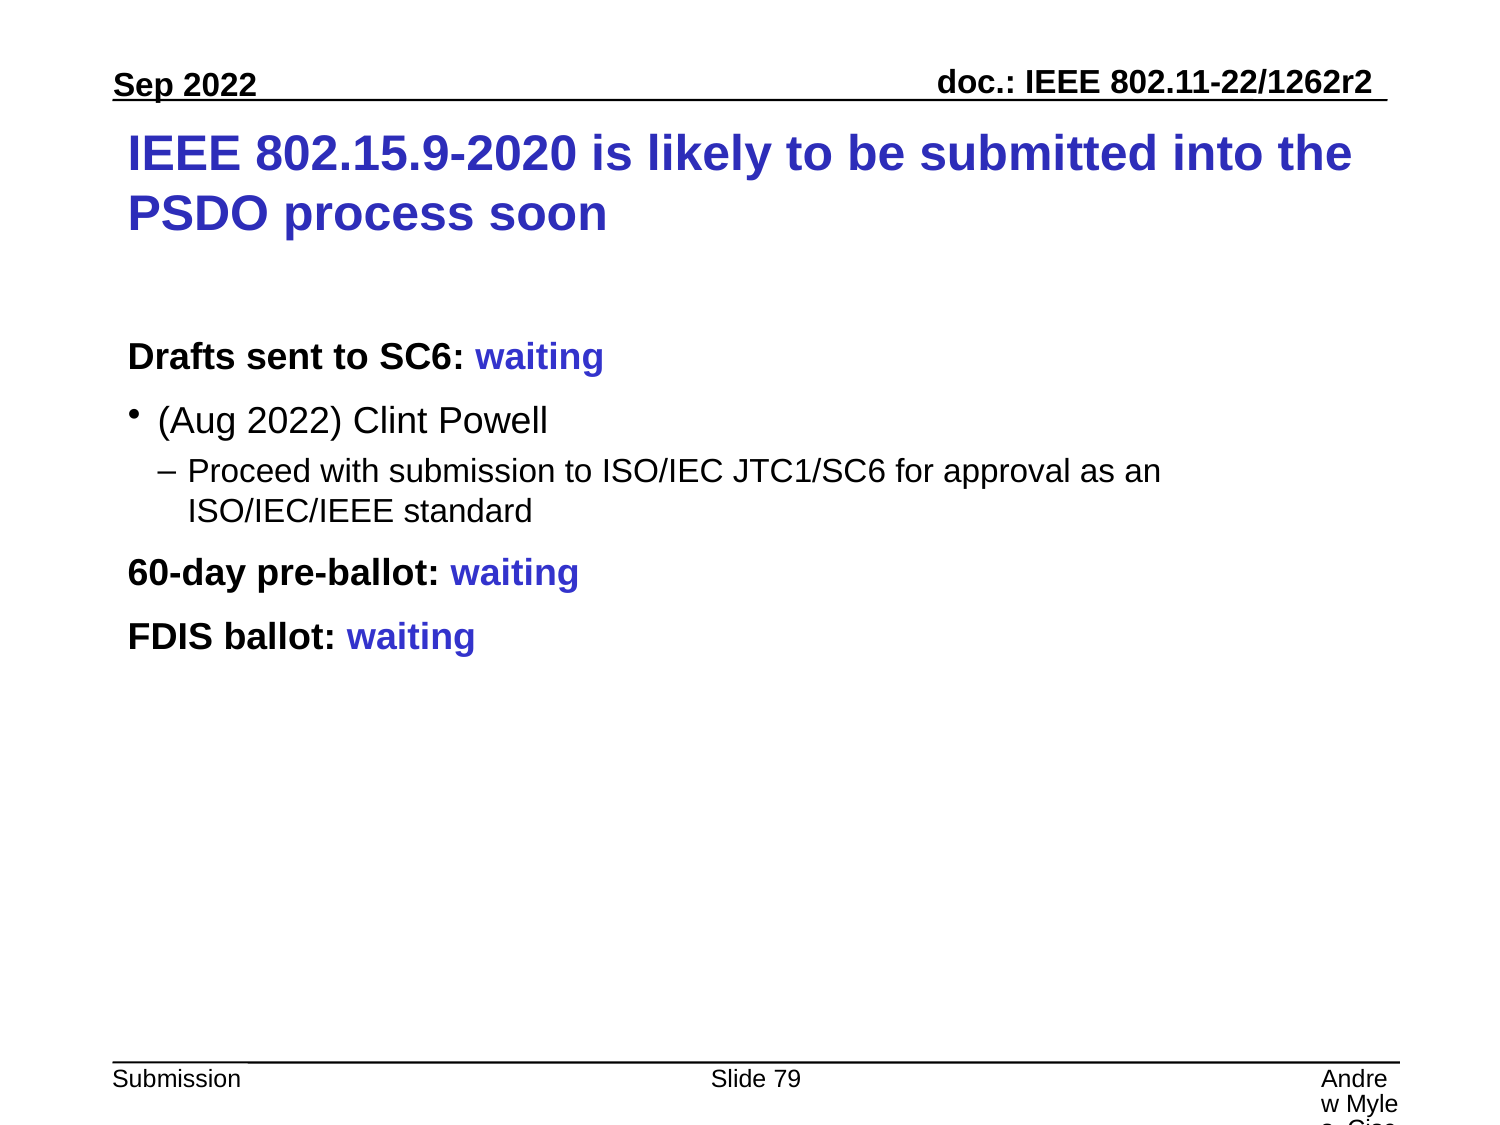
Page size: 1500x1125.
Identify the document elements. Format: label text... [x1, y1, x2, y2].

slide_number Slide 79 [709, 1061, 803, 1093]
footer Andrew Myles, Cisco [1320, 1061, 1402, 1093]
list Drafts sent to SC6: waiting (Aug 2022) Clint Powell Proceed with submission to ISO/IEC JTC1/SC6 for approval as an ISO/IEC/IEEE standard 60-day pre-ballot: waiting FDIS ballot: waiting [112, 324, 1388, 1000]
title IEEE 802.15.9-2020 is likely to be submitted into the PSDO process soon [112, 112, 1388, 288]
